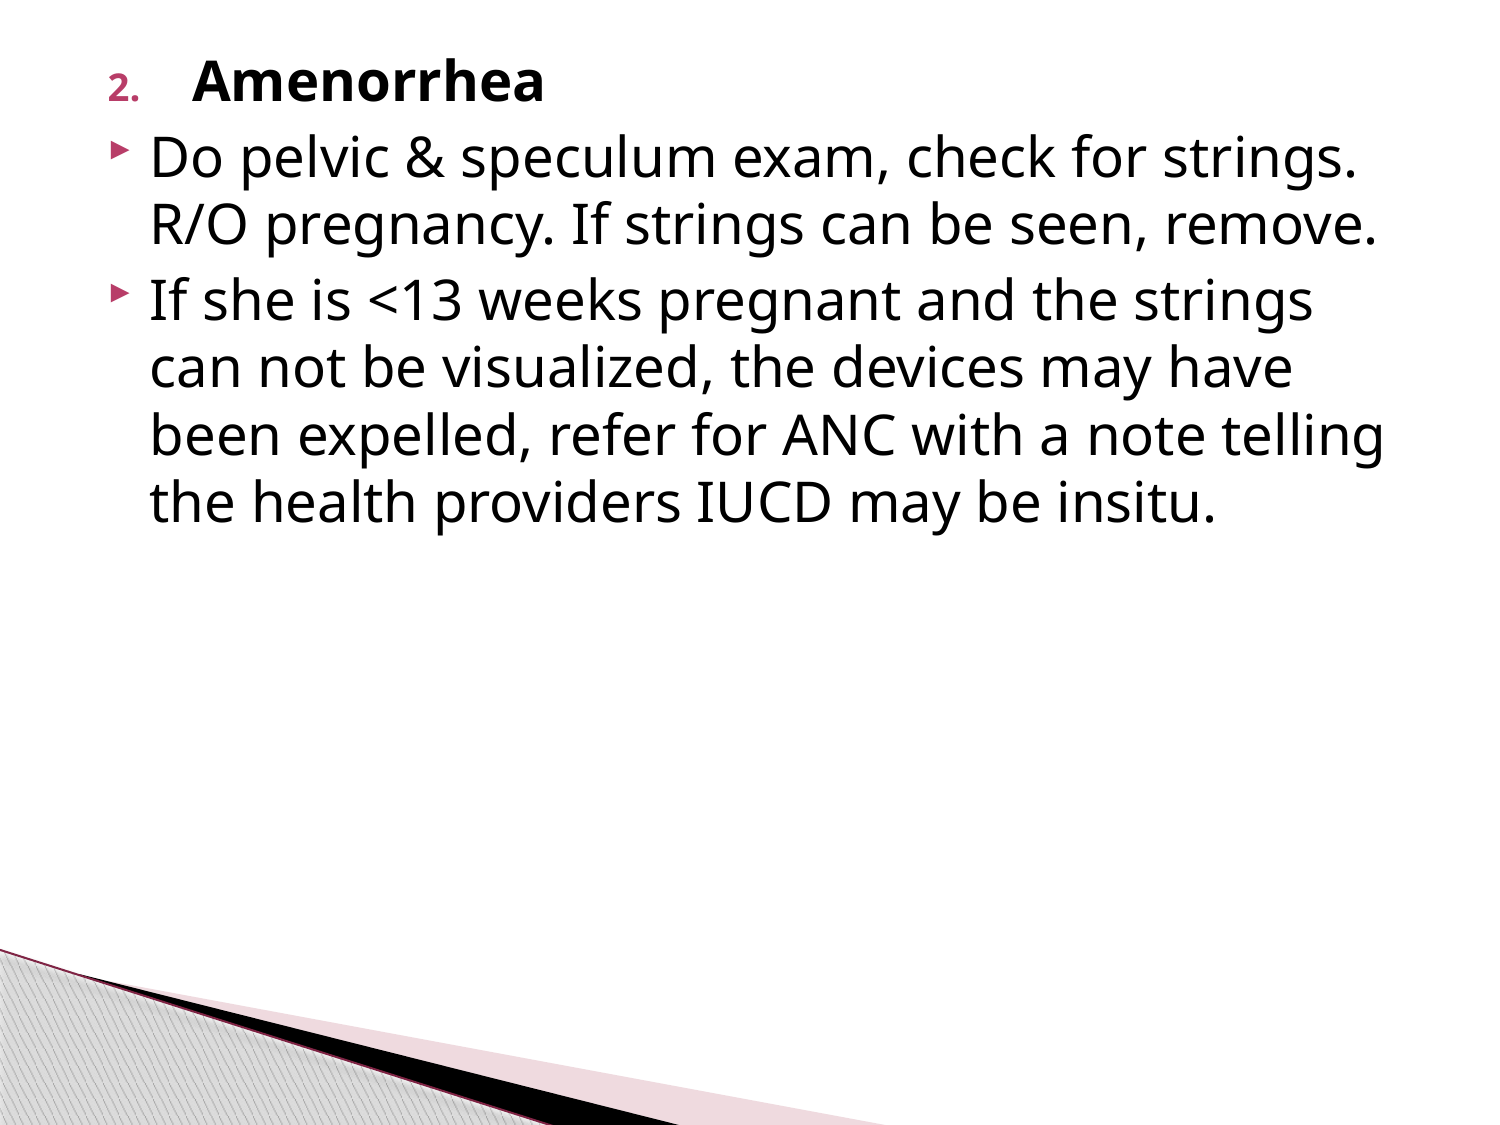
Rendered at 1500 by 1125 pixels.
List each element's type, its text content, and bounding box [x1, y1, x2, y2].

list Amenorrhea Do pelvic & speculum exam, check for strings. R/O pregnancy. If strings can be seen, remove. If she is <13 weeks pregnant and the strings can not be visualized, the devices may have been expelled, refer for ANC with a note telling the health providers IUCD may be insitu. [75, 37, 1425, 950]
